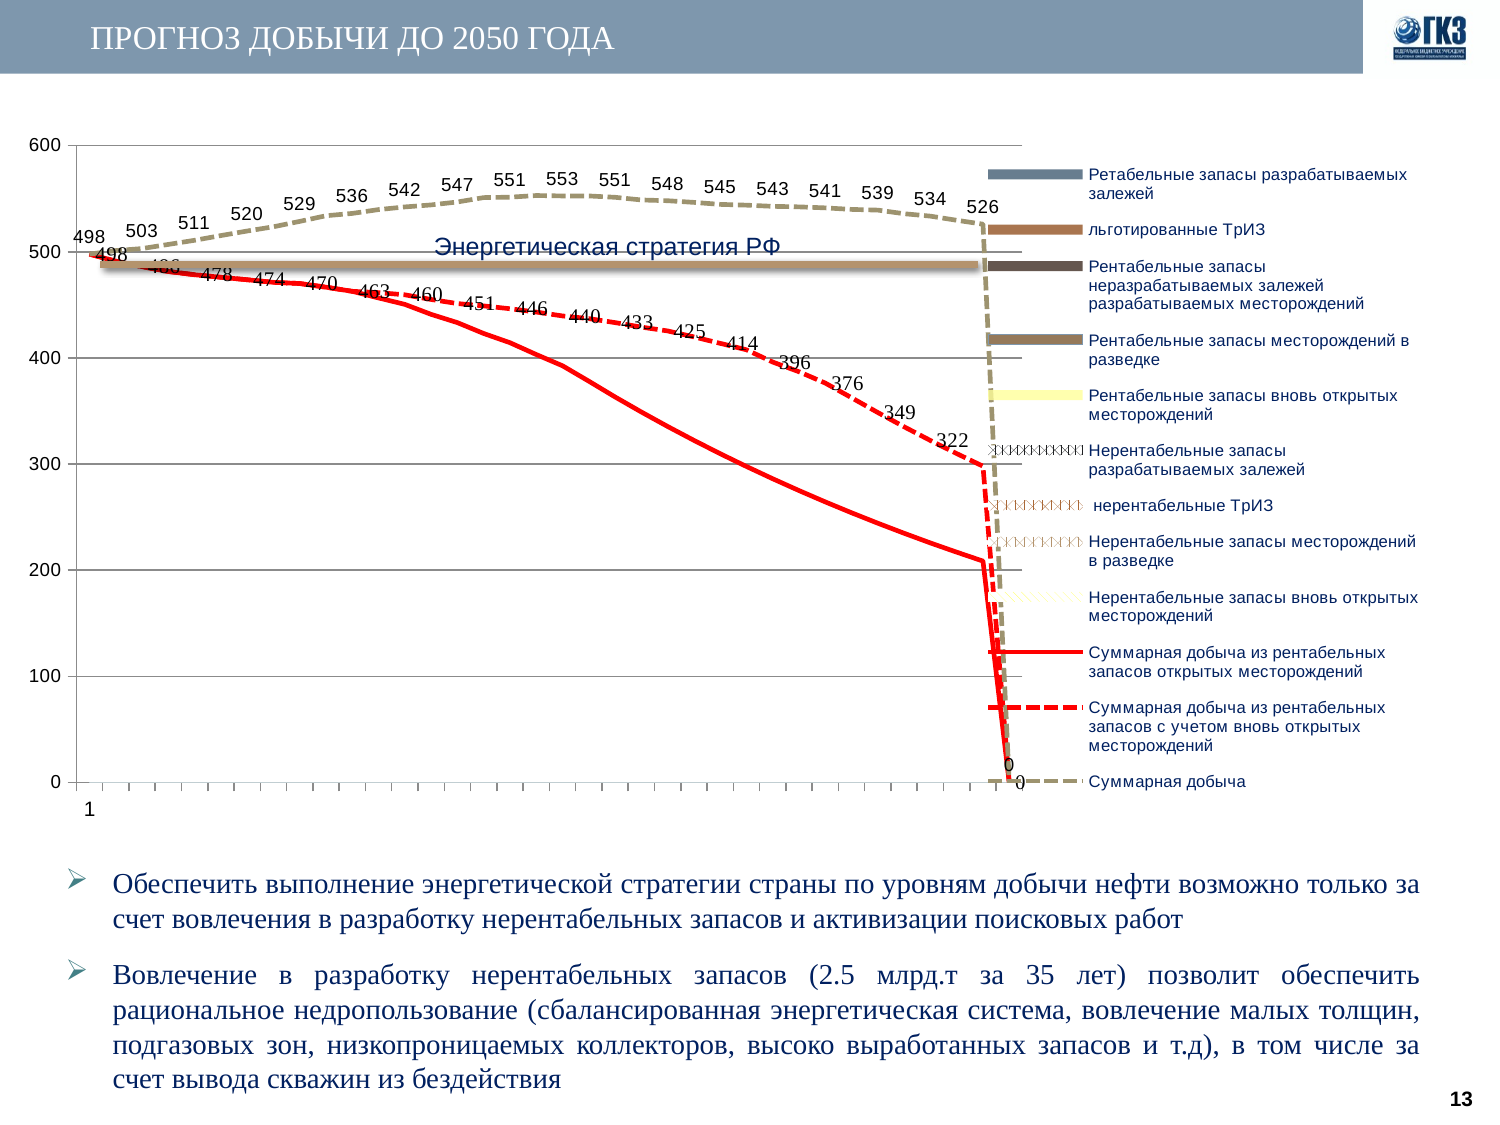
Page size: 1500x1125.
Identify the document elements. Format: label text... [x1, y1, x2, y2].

title ПРОГНОЗ ДОБЫЧИ ДО 2050 ГОДА [75, 0, 1425, 74]
chart [17, 101, 1438, 823]
picture [1363, 0, 1500, 79]
slide_number 13 [1435, 1071, 1499, 1125]
text_box Обеспечить выполнение энергетической стратегии страны по уровням добычи нефти возможно только за счет вовлечения в разработку нерентабельных запасов и активизации поисковых работ Вовлечение в разработку нерентабельных запасов (2.5 млрд.т за 35 лет) позволит обеспечить рациональное недропользование (сбалансированная энергетическая система, вовлечение малых толщин, подгазовых зон, низкопроницаемых коллекторов, высоко выработанных запасов и т.д), в том числе за счет вывода скважин из бездействия [41, 857, 1437, 1106]
